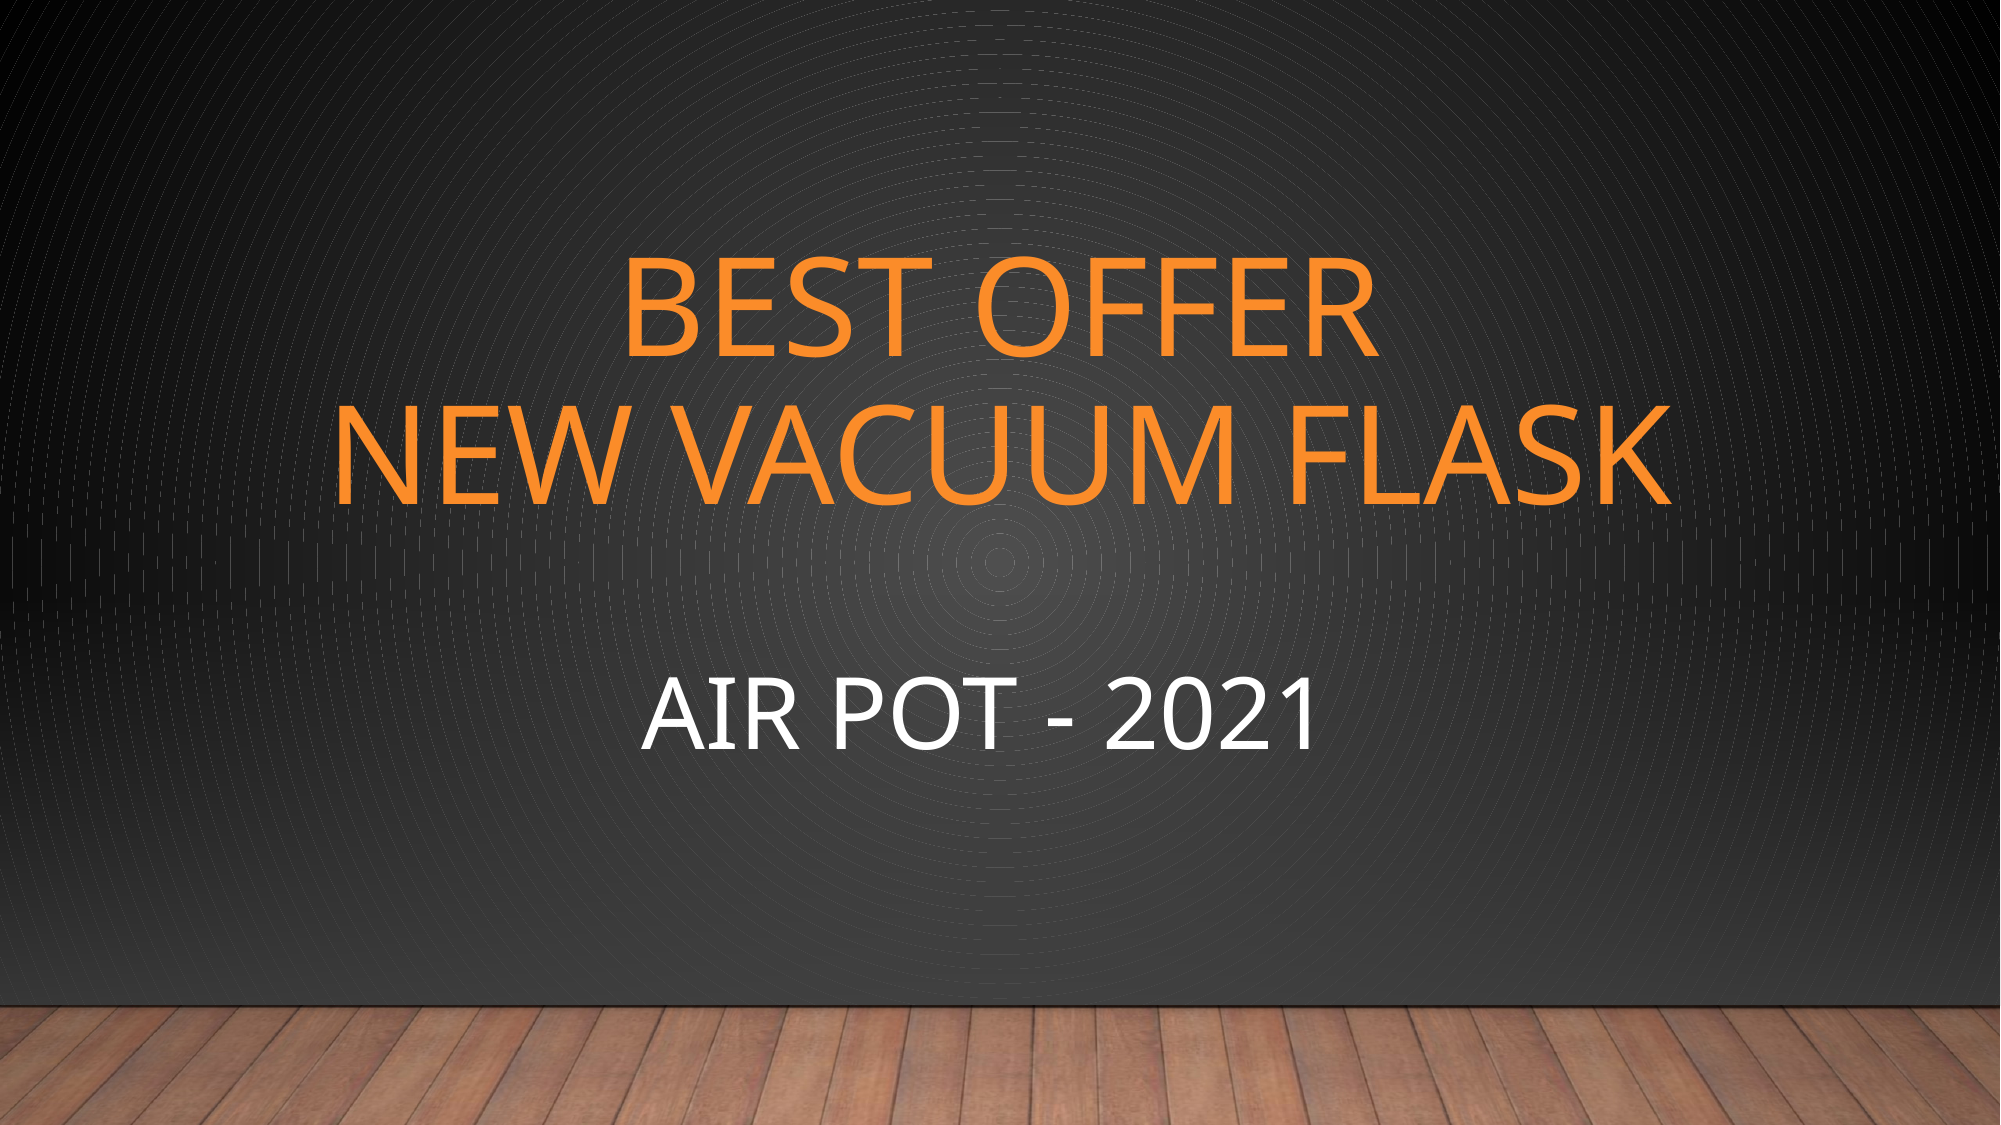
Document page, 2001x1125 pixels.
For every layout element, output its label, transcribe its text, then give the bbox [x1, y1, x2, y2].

title BEST OFFER New vacuum flask [291, 0, 1708, 535]
picture [0, 1005, 2000, 1125]
subtitle Air pot - 2021 [291, 610, 1708, 772]
